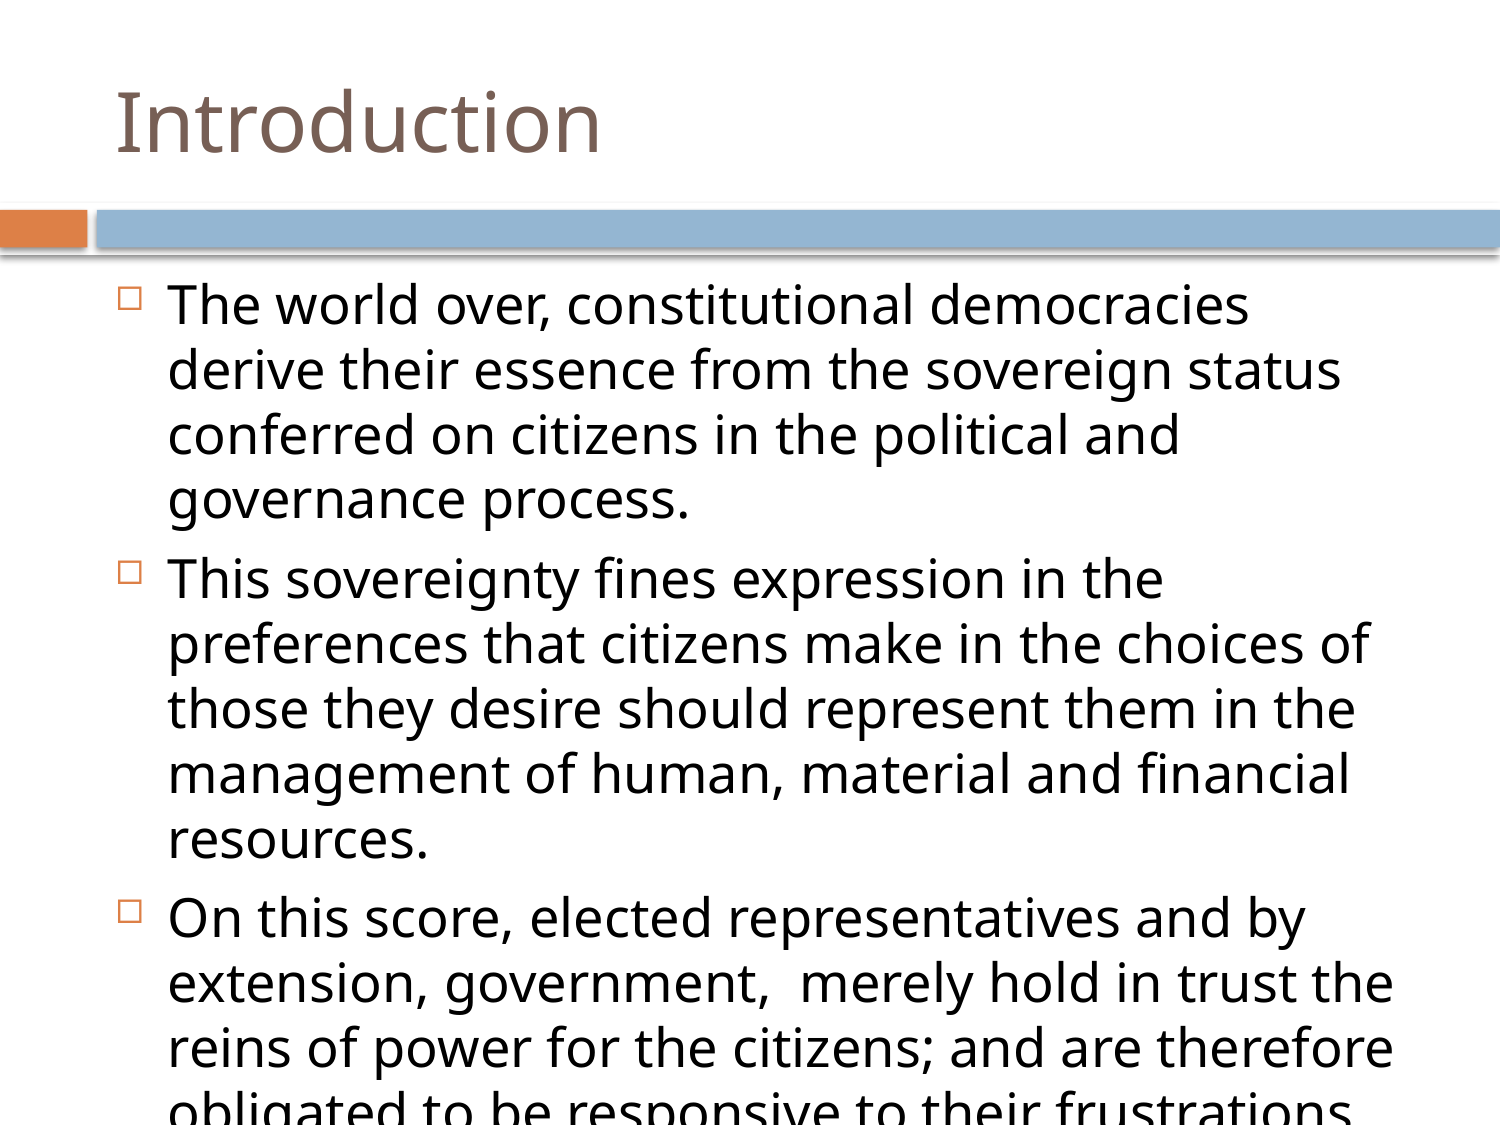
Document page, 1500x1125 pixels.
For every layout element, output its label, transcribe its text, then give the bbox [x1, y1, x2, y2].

list The world over, constitutional democracies derive their essence from the sovereign status conferred on citizens in the political and governance process. This sovereignty fines expression in the preferences that citizens make in the choices of those they desire should represent them in the management of human, material and financial resources. On this score, elected representatives and by extension, government, merely hold in trust the reins of power for the citizens; and are therefore obligated to be responsive to their frustrations, fears, hopes and aspirations. [100, 262, 1438, 1000]
title Introduction [100, 37, 1438, 200]
